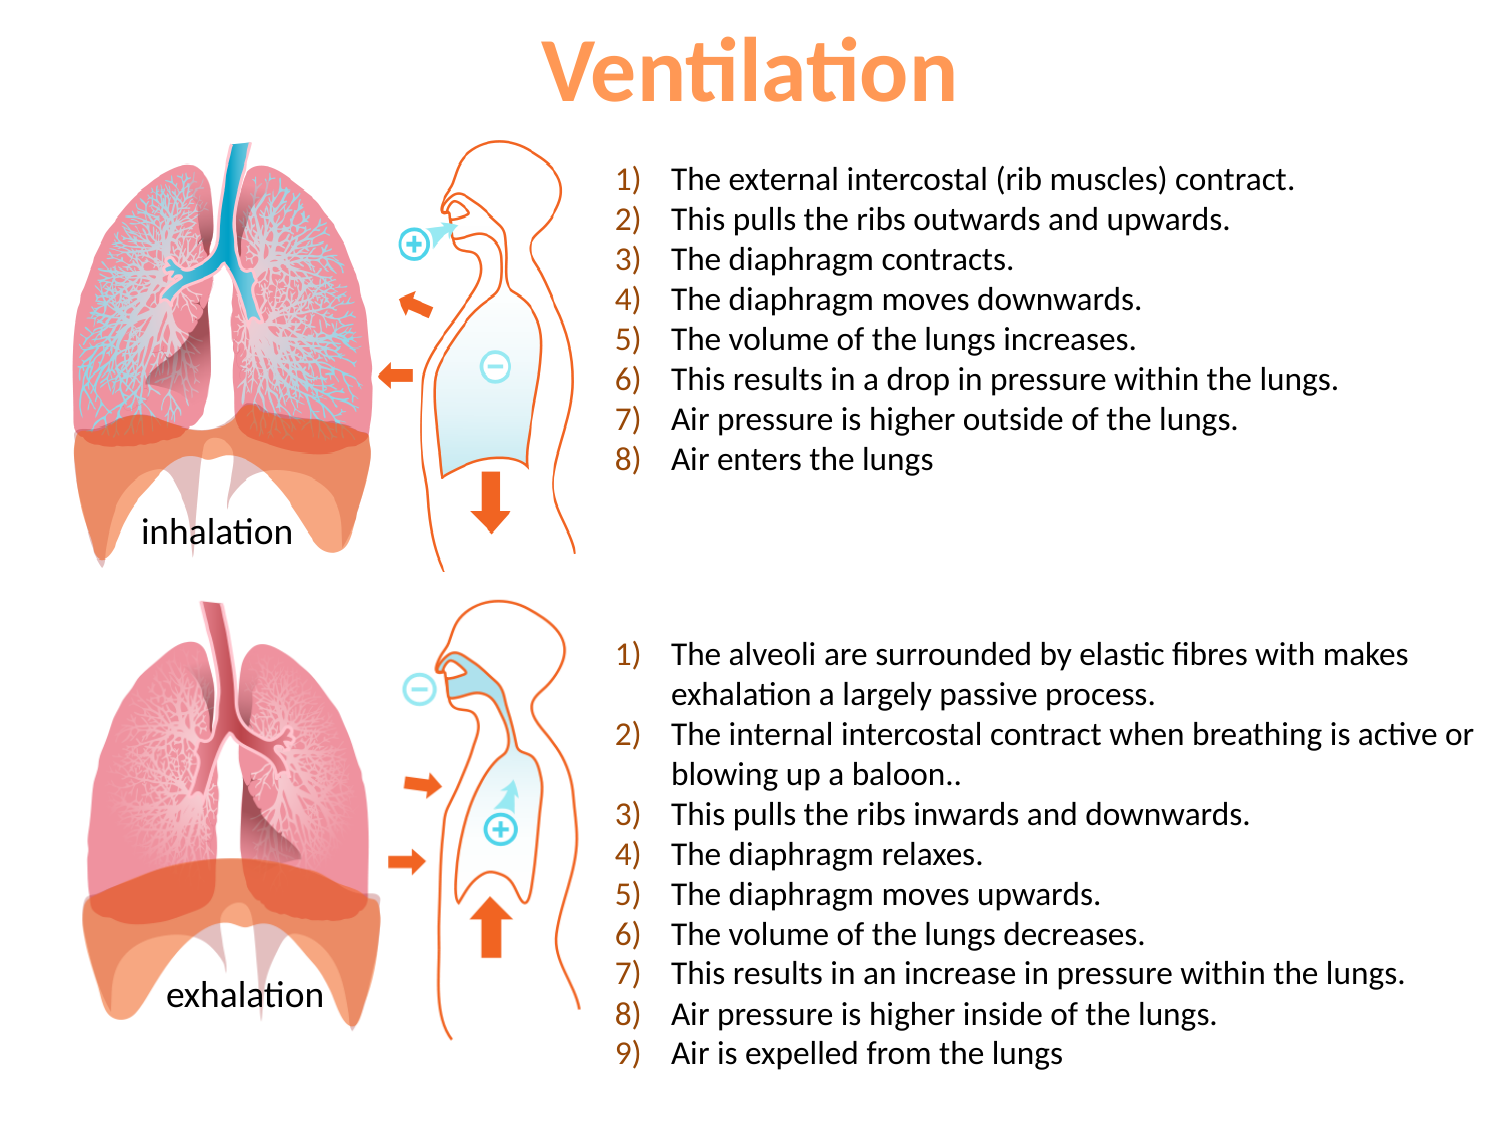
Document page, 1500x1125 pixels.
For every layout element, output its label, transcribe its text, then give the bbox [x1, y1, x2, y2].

text_box The alveoli are surrounded by elastic fibres with makes exhalation a largely passive process. The internal intercostal contract when breathing is active or blowing up a baloon.. This pulls the ribs inwards and downwards. The diaphragm relaxes. The diaphragm moves upwards. The volume of the lungs decreases. This results in an increase in pressure within the lungs. Air pressure is higher inside of the lungs. Air is expelled from the lungs [629, 624, 1500, 1079]
picture [37, 571, 626, 1092]
text_box The external intercostal (rib muscles) contract. This pulls the ribs outwards and upwards. The diaphragm contracts. The diaphragm moves downwards. The volume of the lungs increases. This results in a drop in pressure within the lungs. Air pressure is higher outside of the lungs. Air enters the lungs [601, 149, 1500, 485]
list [49, 112, 597, 570]
title Ventilation [75, 0, 1425, 130]
